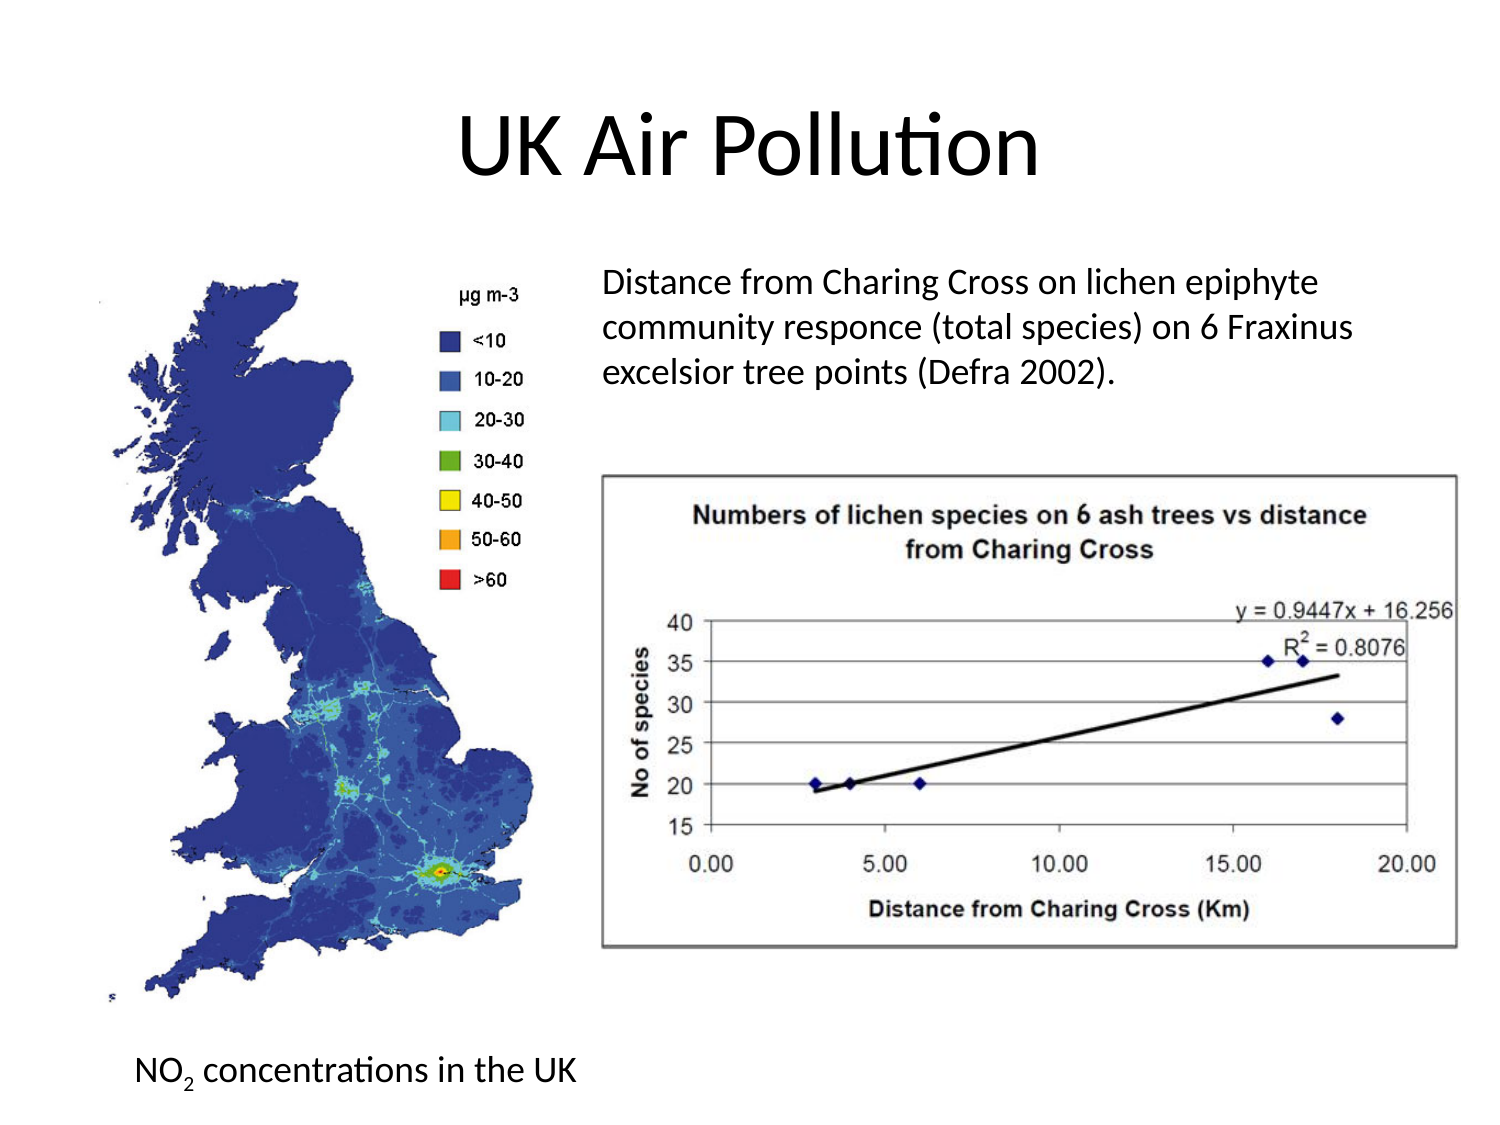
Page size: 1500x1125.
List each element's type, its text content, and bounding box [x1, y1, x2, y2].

title UK Air Pollution [75, 45, 1425, 233]
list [99, 274, 539, 1018]
text_box Distance from Charing Cross on lichen epiphyte community responce (total species) on 6 Fraxinus excelsior tree points (Defra 2002). [587, 249, 1413, 400]
text_box NO2 concentrations in the UK [119, 1037, 593, 1104]
picture [599, 473, 1462, 952]
